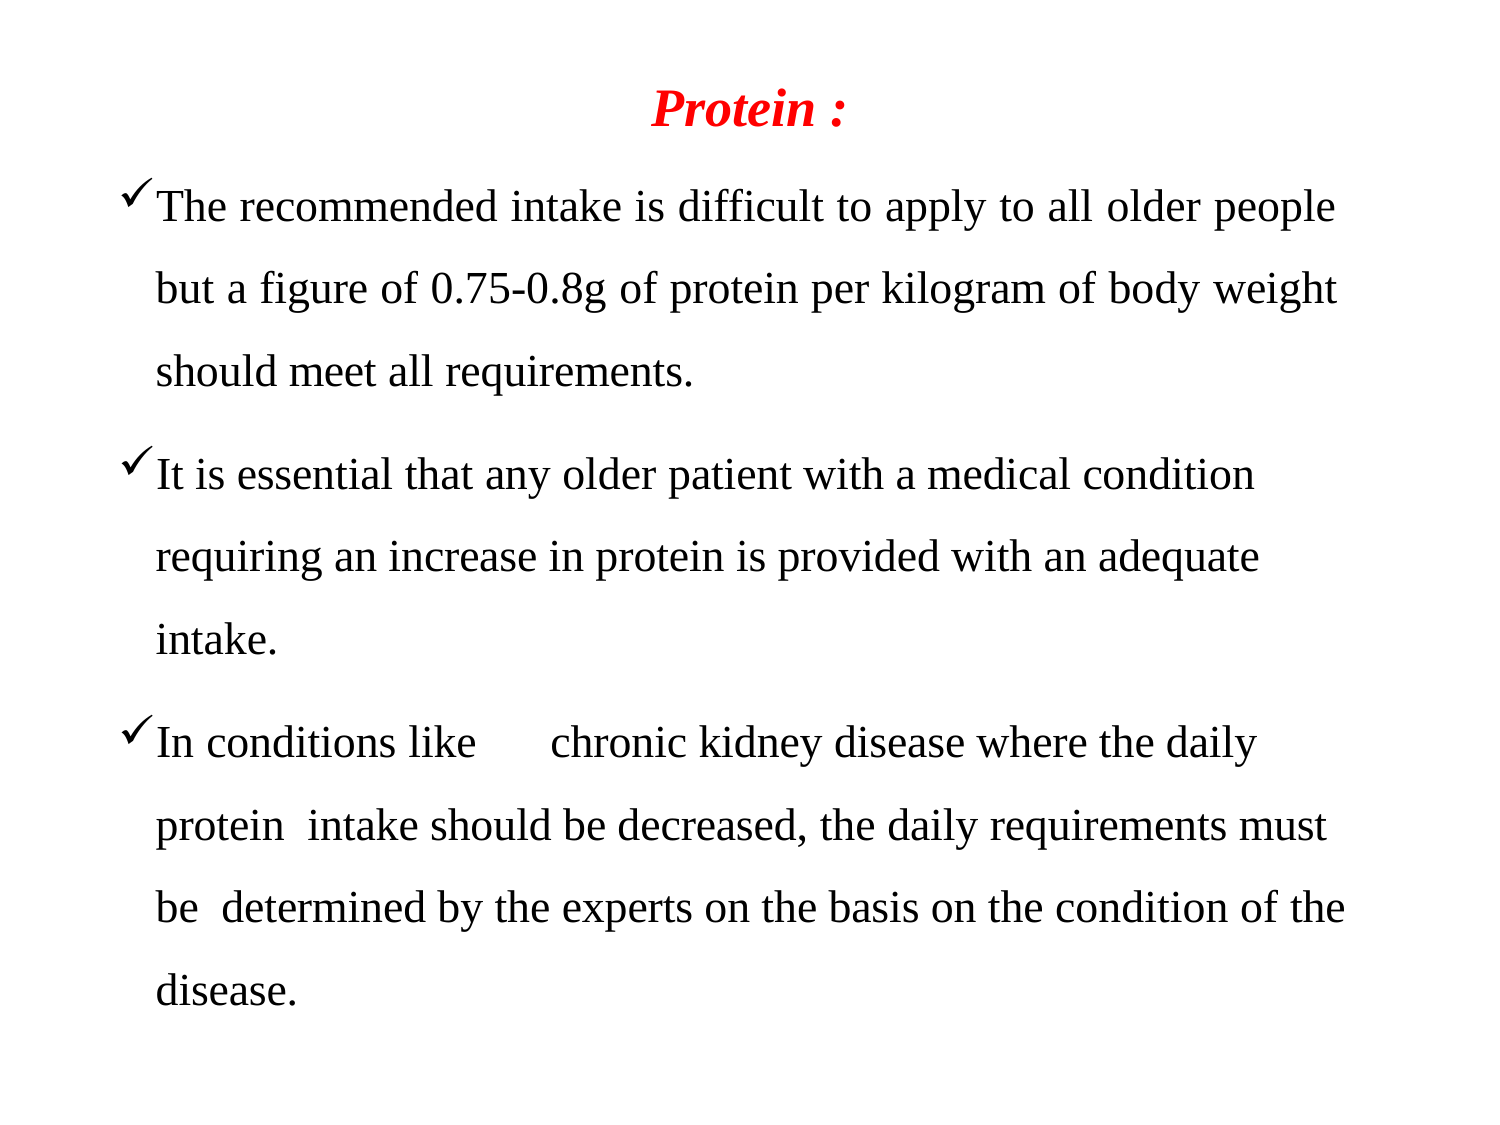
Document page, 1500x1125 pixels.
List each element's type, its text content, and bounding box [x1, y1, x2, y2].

text_box The recommended intake is difficult to apply to all older people but a figure of 0.75-0.8g of protein per kilogram of body weight should meet all requirements. It is essential that any older patient with a medical condition requiring an increase in protein is provided with an adequate intake. In conditions like chronic kidney disease where the daily protein intake should be decreased, the daily requirements must be determined by the experts on the basis on the condition of the disease. [115, 145, 1366, 1015]
title Protein : [649, 69, 851, 145]
